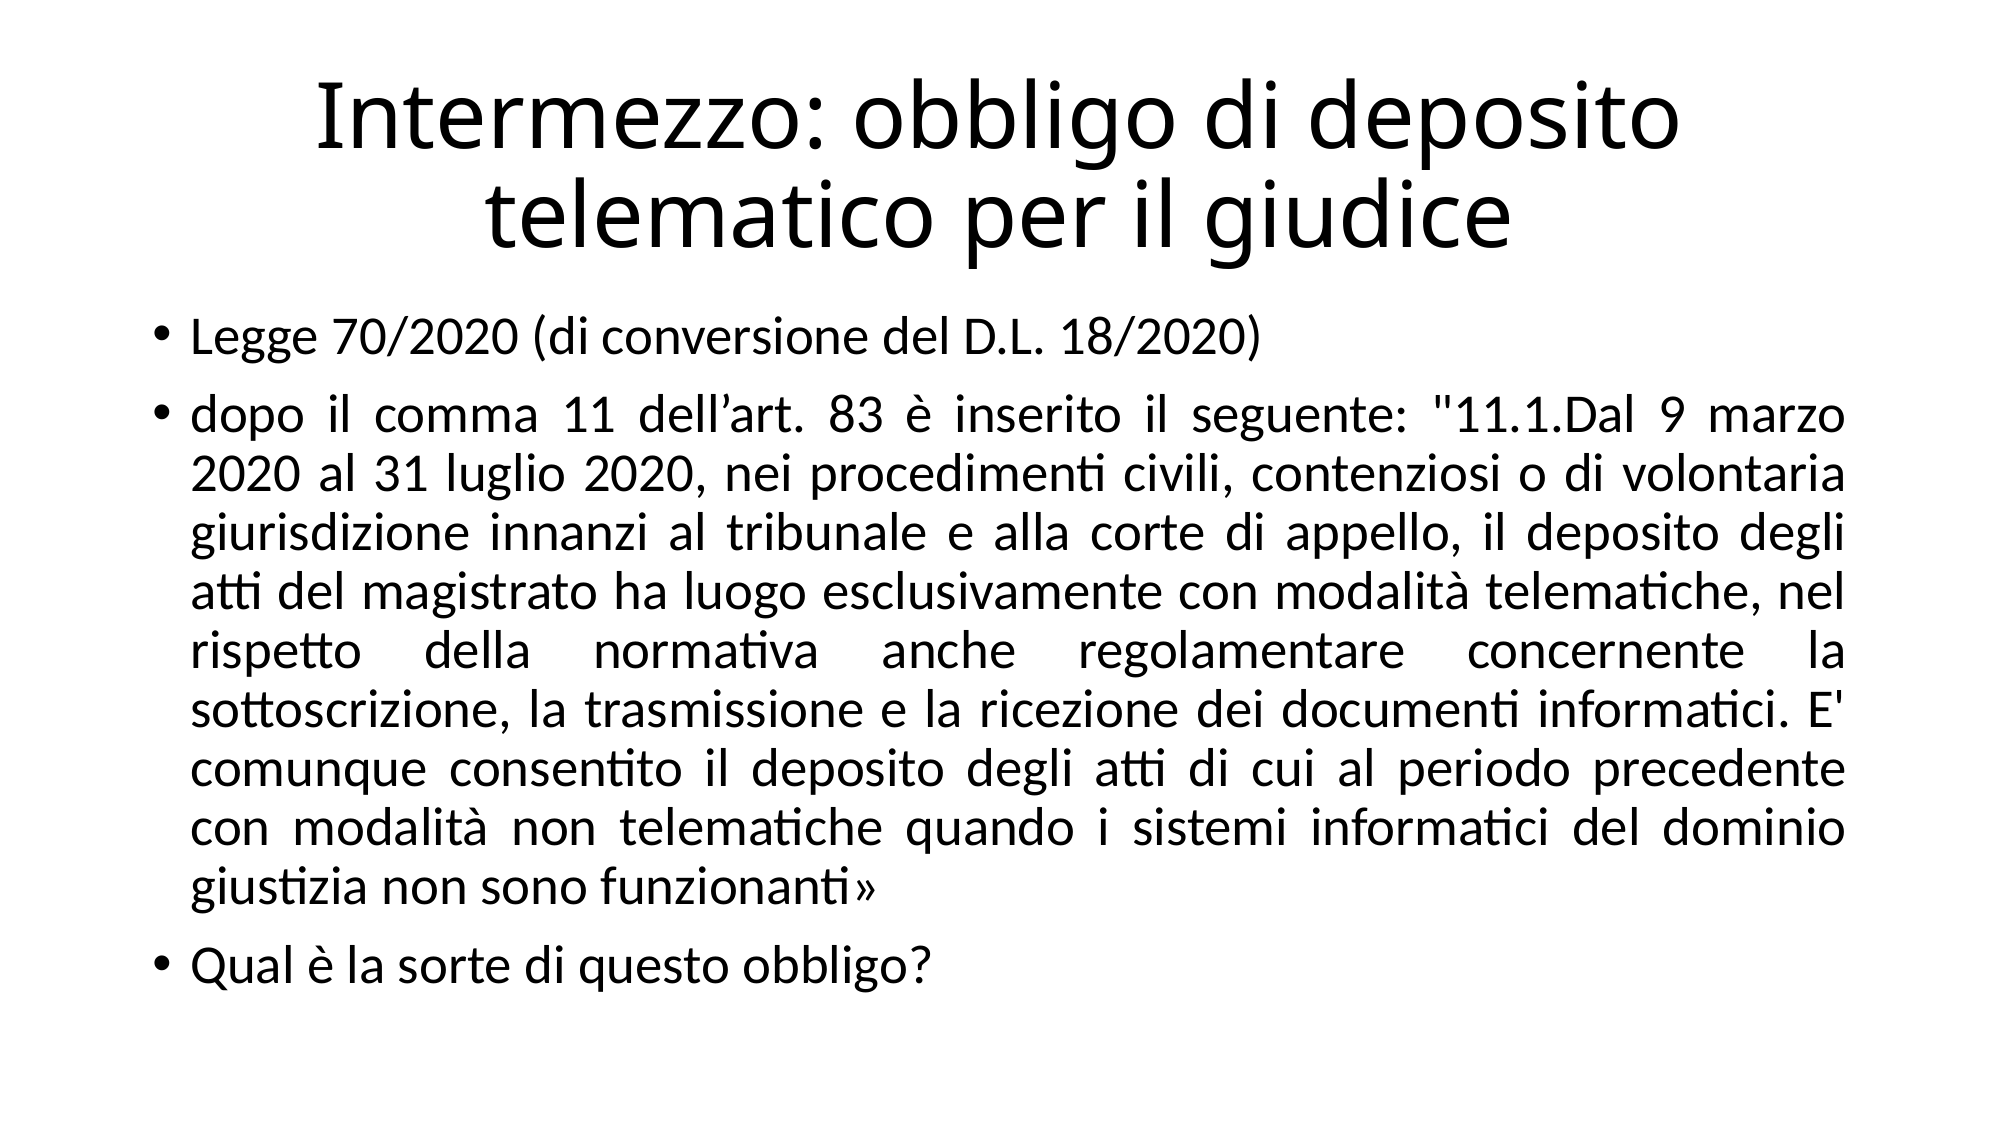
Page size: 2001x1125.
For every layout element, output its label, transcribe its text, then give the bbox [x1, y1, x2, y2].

title Intermezzo: obbligo di deposito telematico per il giudice [137, 59, 1863, 278]
list Legge 70/2020 (di conversione del D.L. 18/2020) dopo il comma 11 dell’art. 83 è inserito il seguente: "11.1.Dal 9 marzo 2020 al 31 luglio 2020, nei procedimenti civili, contenziosi o di volontaria giurisdizione innanzi al tribunale e alla corte di appello, il deposito degli atti del magistrato ha luogo esclusivamente con modalità telematiche, nel rispetto della normativa anche regolamentare concernente la sottoscrizione, la trasmissione e la ricezione dei documenti informatici. E' comunque consentito il deposito degli atti di cui al periodo precedente con modalità non telematiche quando i sistemi informatici del dominio giustizia non sono funzionanti» Qual è la sorte di questo obbligo? [137, 299, 1863, 1014]
